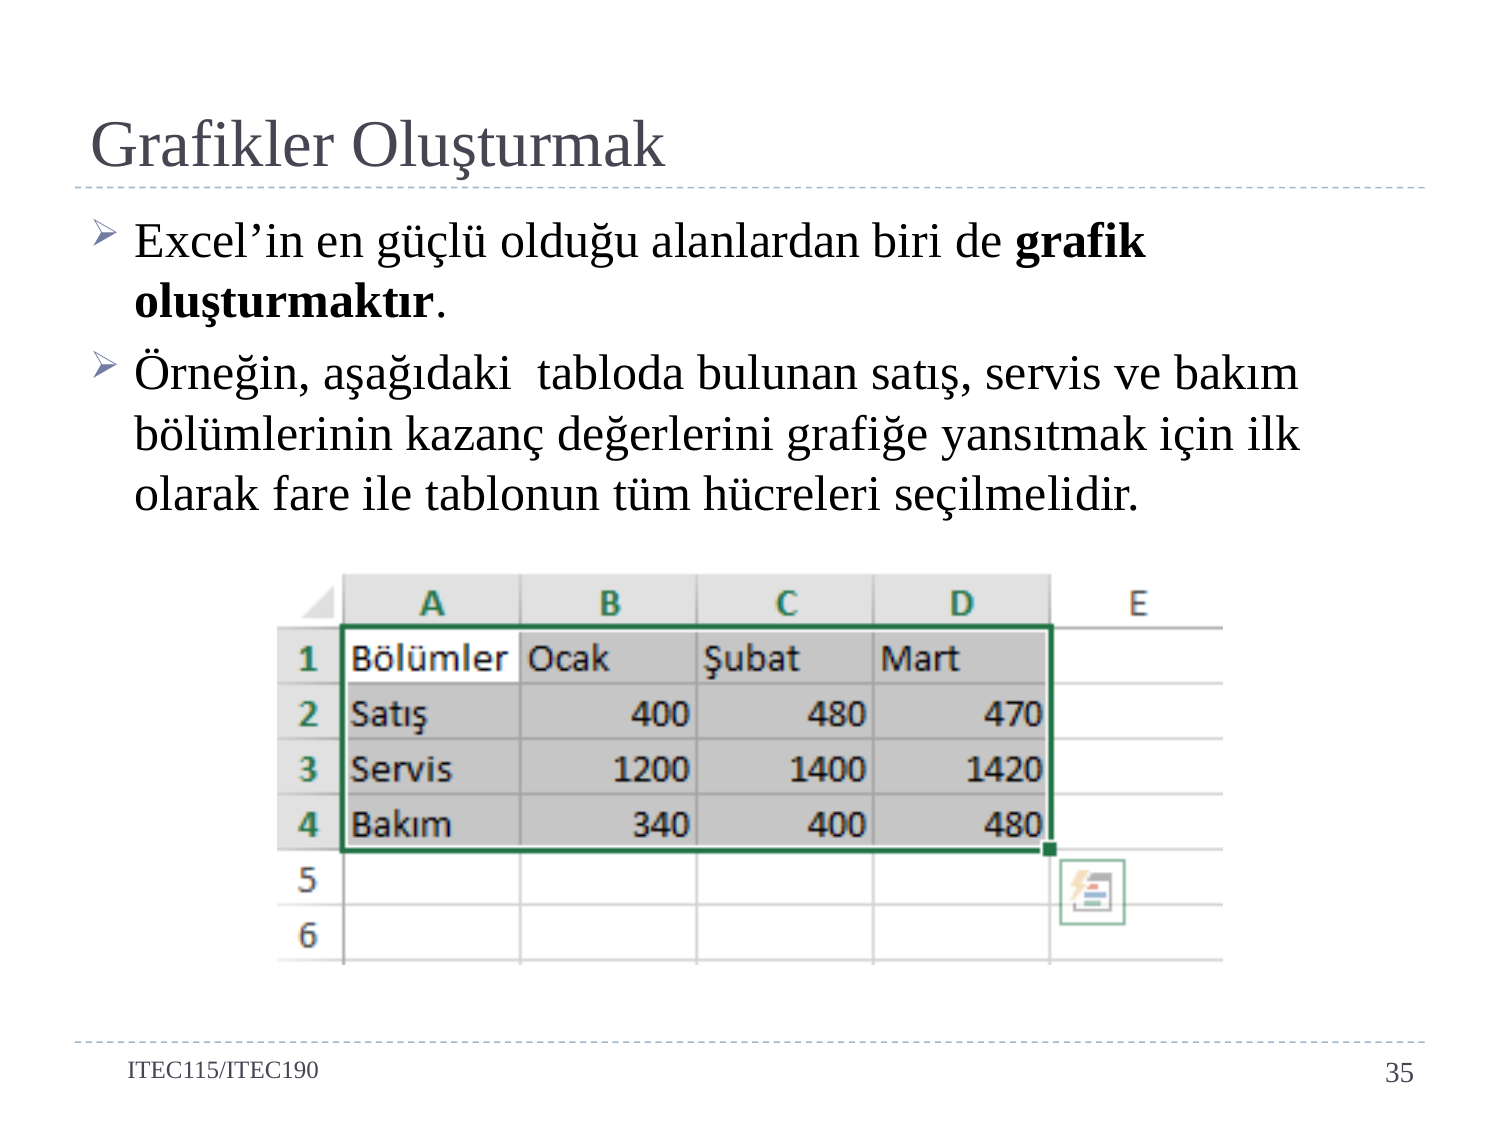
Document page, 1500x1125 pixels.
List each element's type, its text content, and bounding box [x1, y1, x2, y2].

slide_number 35 [1352, 1045, 1430, 1106]
footer ITEC115/ITEC190 [112, 1045, 1352, 1106]
picture [277, 550, 1224, 965]
list Excel’in en güçlü olduğu alanlardan biri de grafik oluşturmaktır. Örneğin, aşağıdaki tabloda bulunan satış, servis ve bakım bölümlerinin kazanç değerlerini grafiğe yansıtmak için ilk olarak fare ile tablonun tüm hücreleri seçilmelidir. [75, 200, 1425, 1010]
title Grafikler Oluşturmak [75, 24, 1425, 188]
